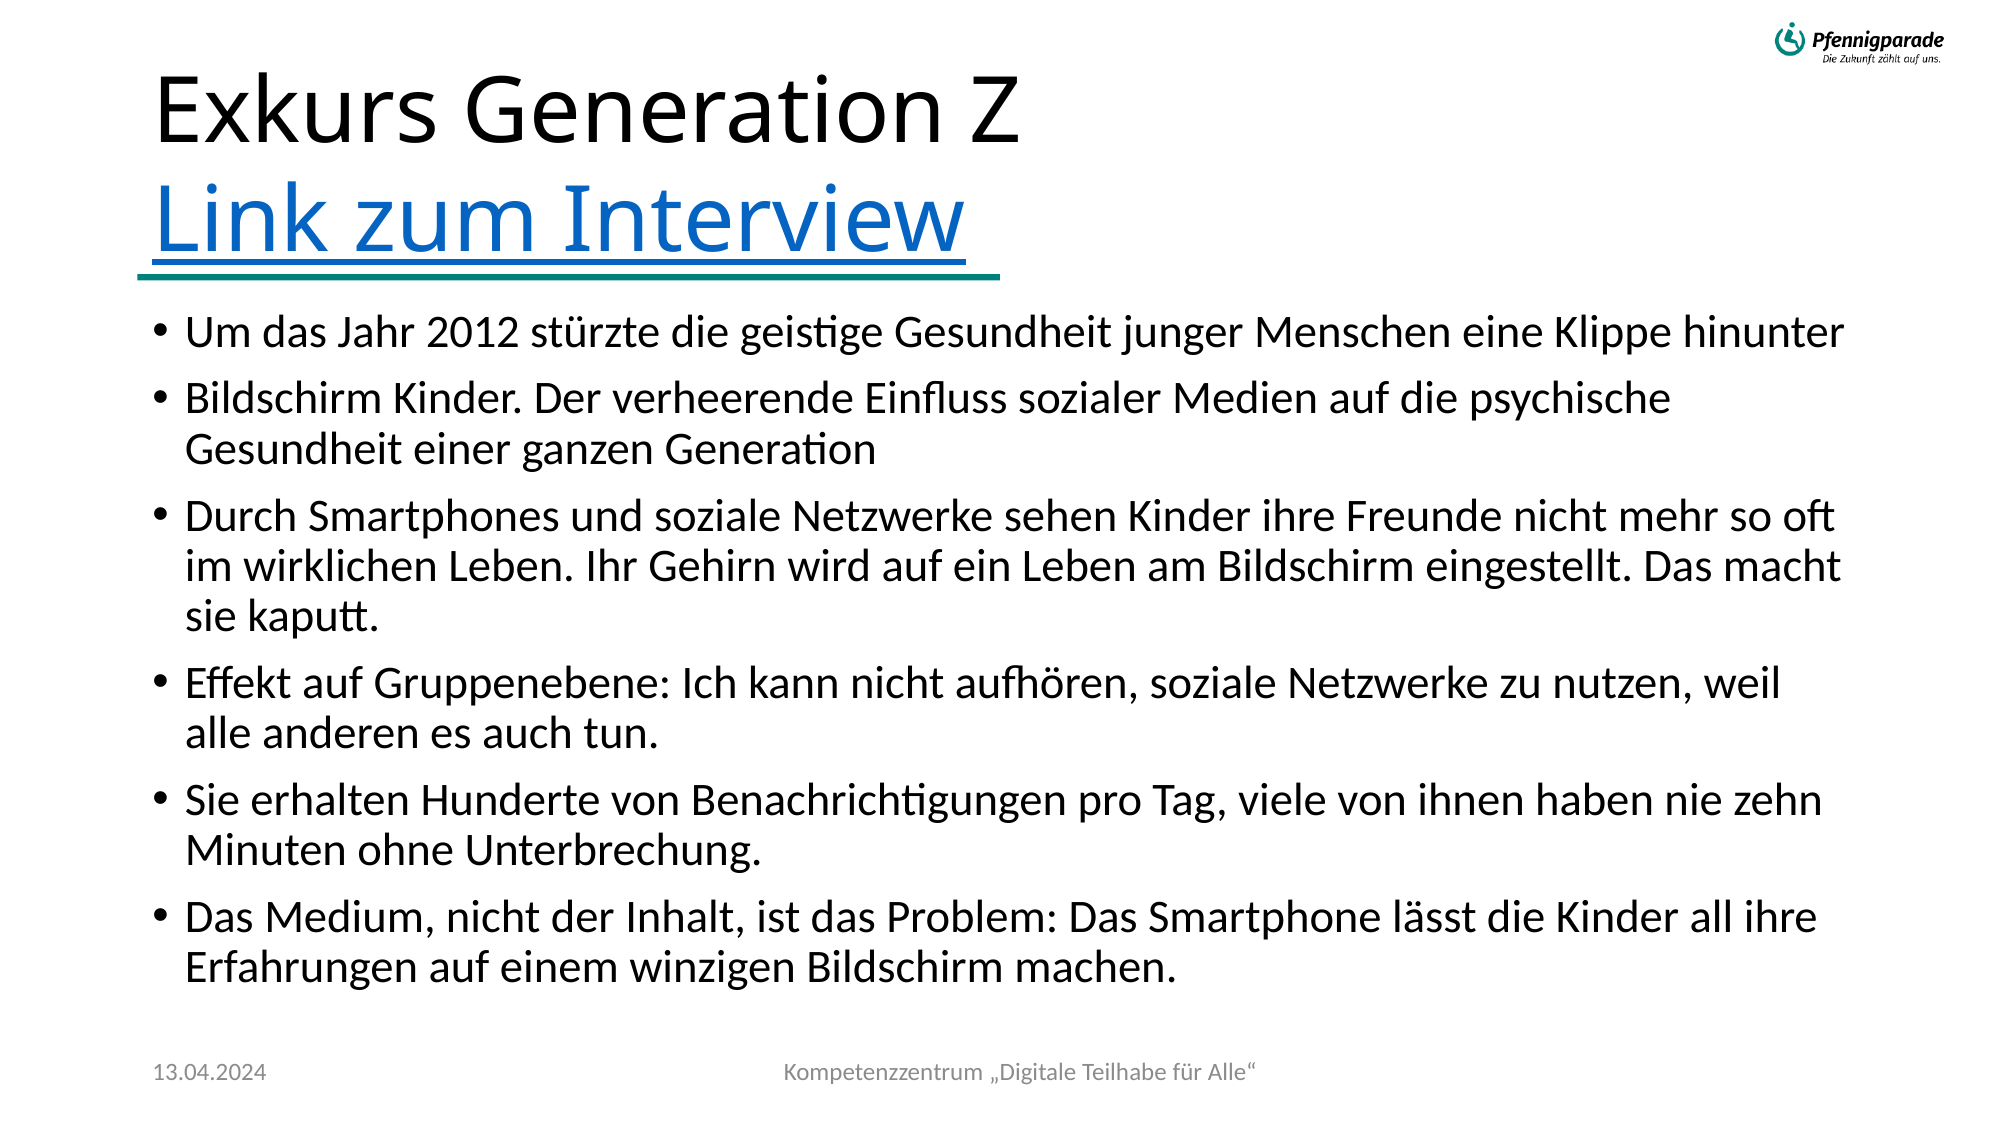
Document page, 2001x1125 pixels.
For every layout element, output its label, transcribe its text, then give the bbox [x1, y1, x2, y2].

picture [1763, 9, 1962, 71]
list Um das Jahr 2012 stürzte die geistige Gesundheit junger Menschen eine Klippe hinunter Bildschirm Kinder. Der verheerende Einfluss sozialer Medien auf die psychische Gesundheit einer ganzen Generation Durch Smartphones und soziale Netzwerke sehen Kinder ihre Freunde nicht mehr so oft im wirklichen Leben. Ihr Gehirn wird auf ein Leben am Bildschirm eingestellt. Das macht sie kaputt. Effekt auf Gruppenebene: Ich kann nicht aufhören, soziale Netzwerke zu nutzen, weil alle anderen es auch tun. Sie erhalten Hunderte von Benachrichtigungen pro Tag, viele von ihnen haben nie zehn Minuten ohne Unterbrechung. Das Medium, nicht der Inhalt, ist das Problem: Das Smartphone lässt die Kinder all ihre Erfahrungen auf einem winzigen Bildschirm machen. [137, 299, 1863, 1014]
slide_number Kompetenzzentrum „Digitale Teilhabe für Alle“ [306, 1056, 1736, 1086]
title Exkurs Generation Z Link zum Interview [137, 59, 1863, 278]
